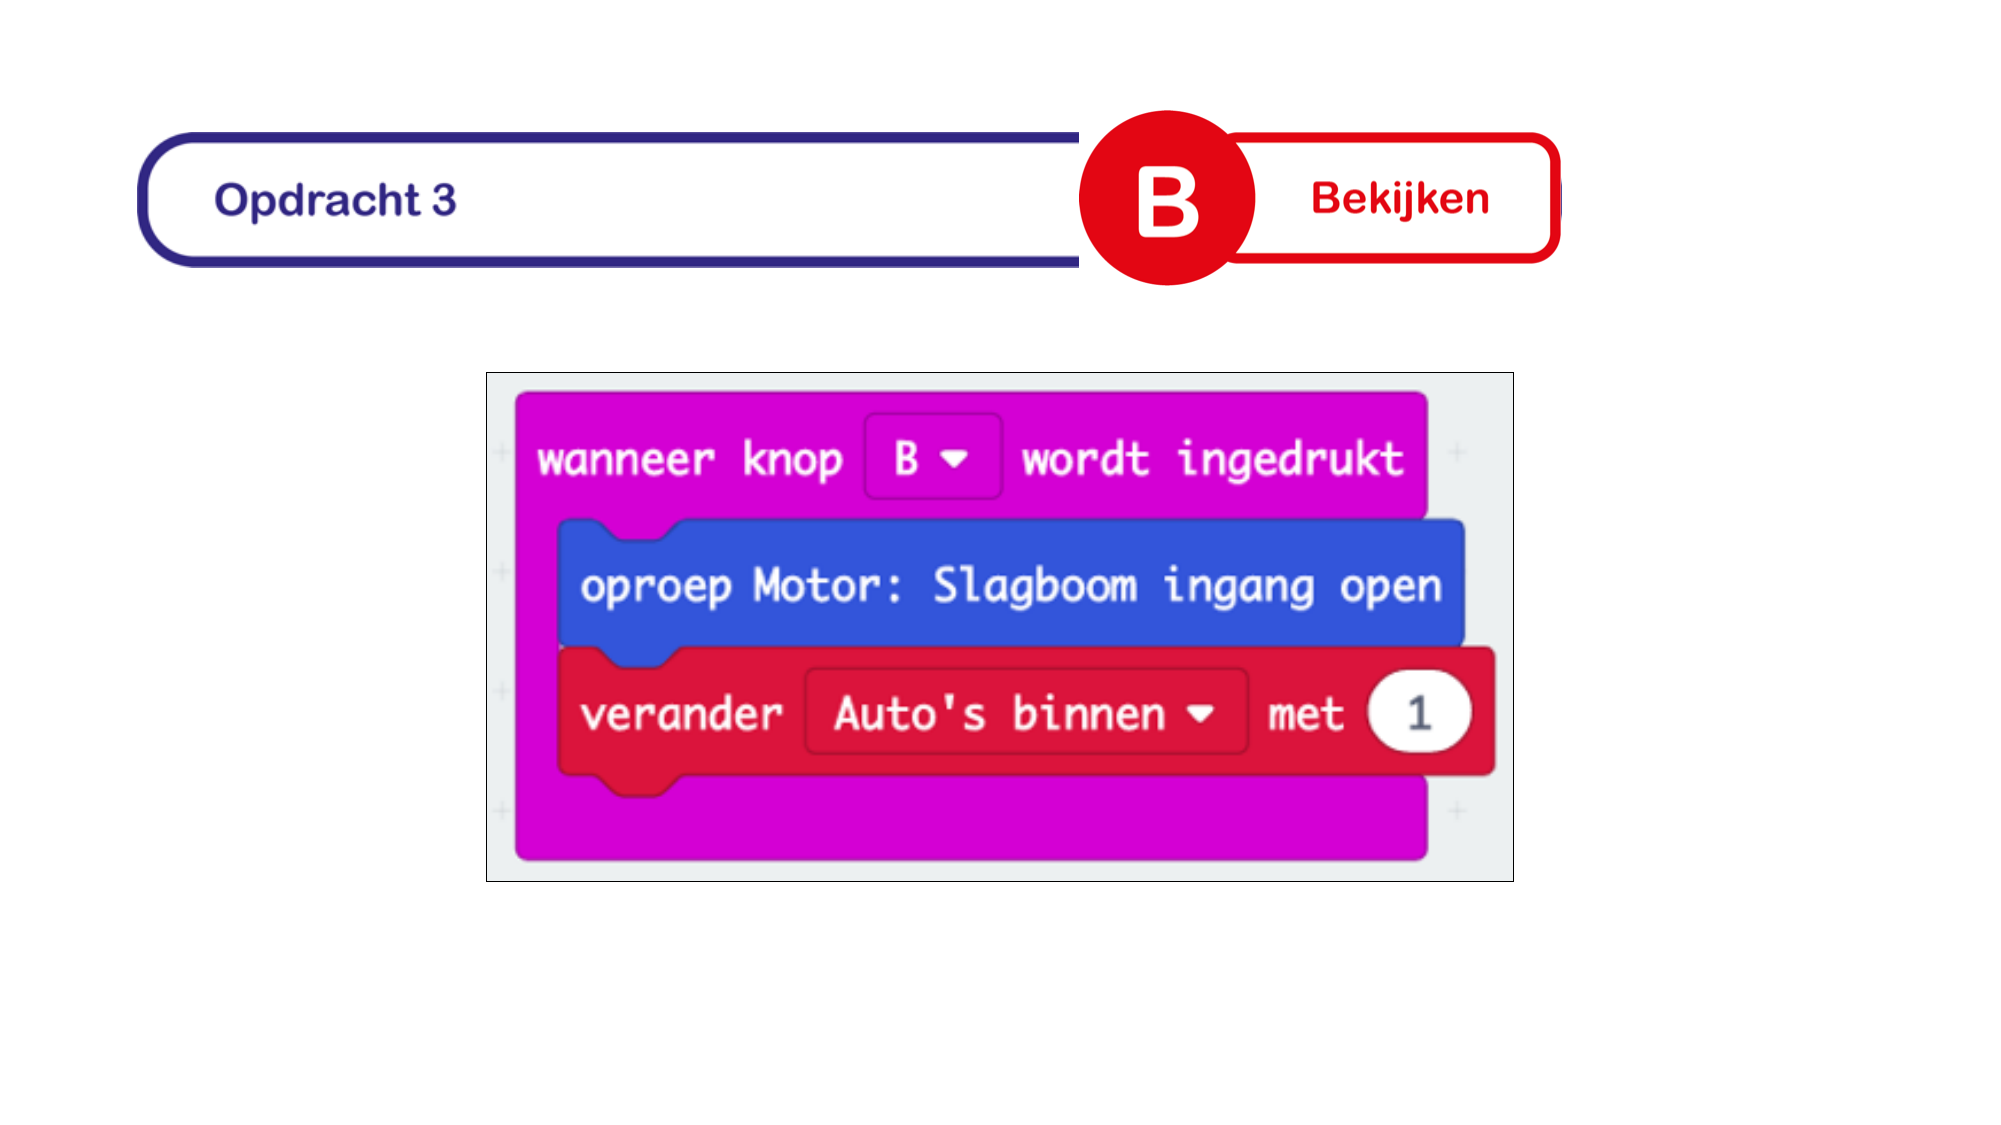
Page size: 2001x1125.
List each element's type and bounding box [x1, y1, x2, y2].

picture [486, 372, 1514, 882]
picture [137, 110, 1562, 286]
